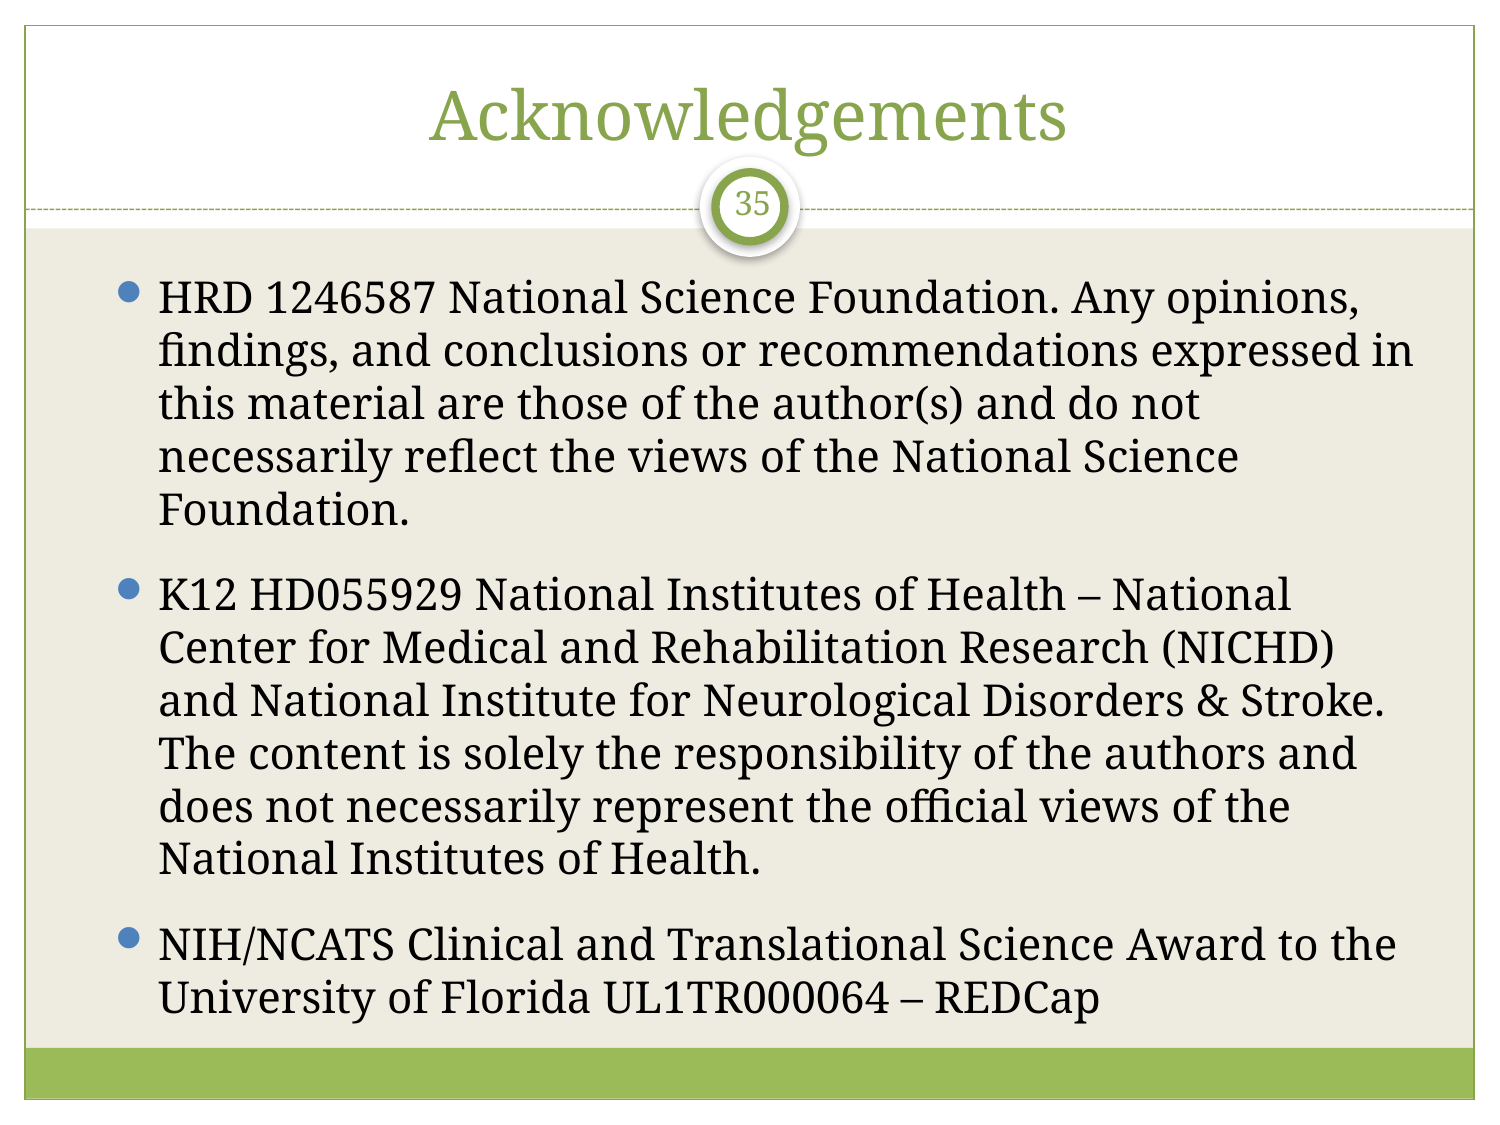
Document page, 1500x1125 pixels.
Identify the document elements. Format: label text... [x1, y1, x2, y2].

slide_number 35 [715, 168, 791, 241]
list HRD 1246587 National Science Foundation. Any opinions, findings, and conclusions or recommendations expressed in this material are those of the author(s) and do not necessarily reflect the views of the National Science Foundation. K12 HD055929 National Institutes of Health – National Center for Medical and Rehabilitation Research (NICHD) and National Institute for Neurological Disorders & Stroke. The content is solely the responsibility of the authors and does not necessarily represent the official views of the National Institutes of Health. NIH/NCATS Clinical and Translational Science Award to the University of Florida UL1TR000064 – REDCap [100, 262, 1438, 1038]
title Acknowledgements [49, 37, 1450, 162]
